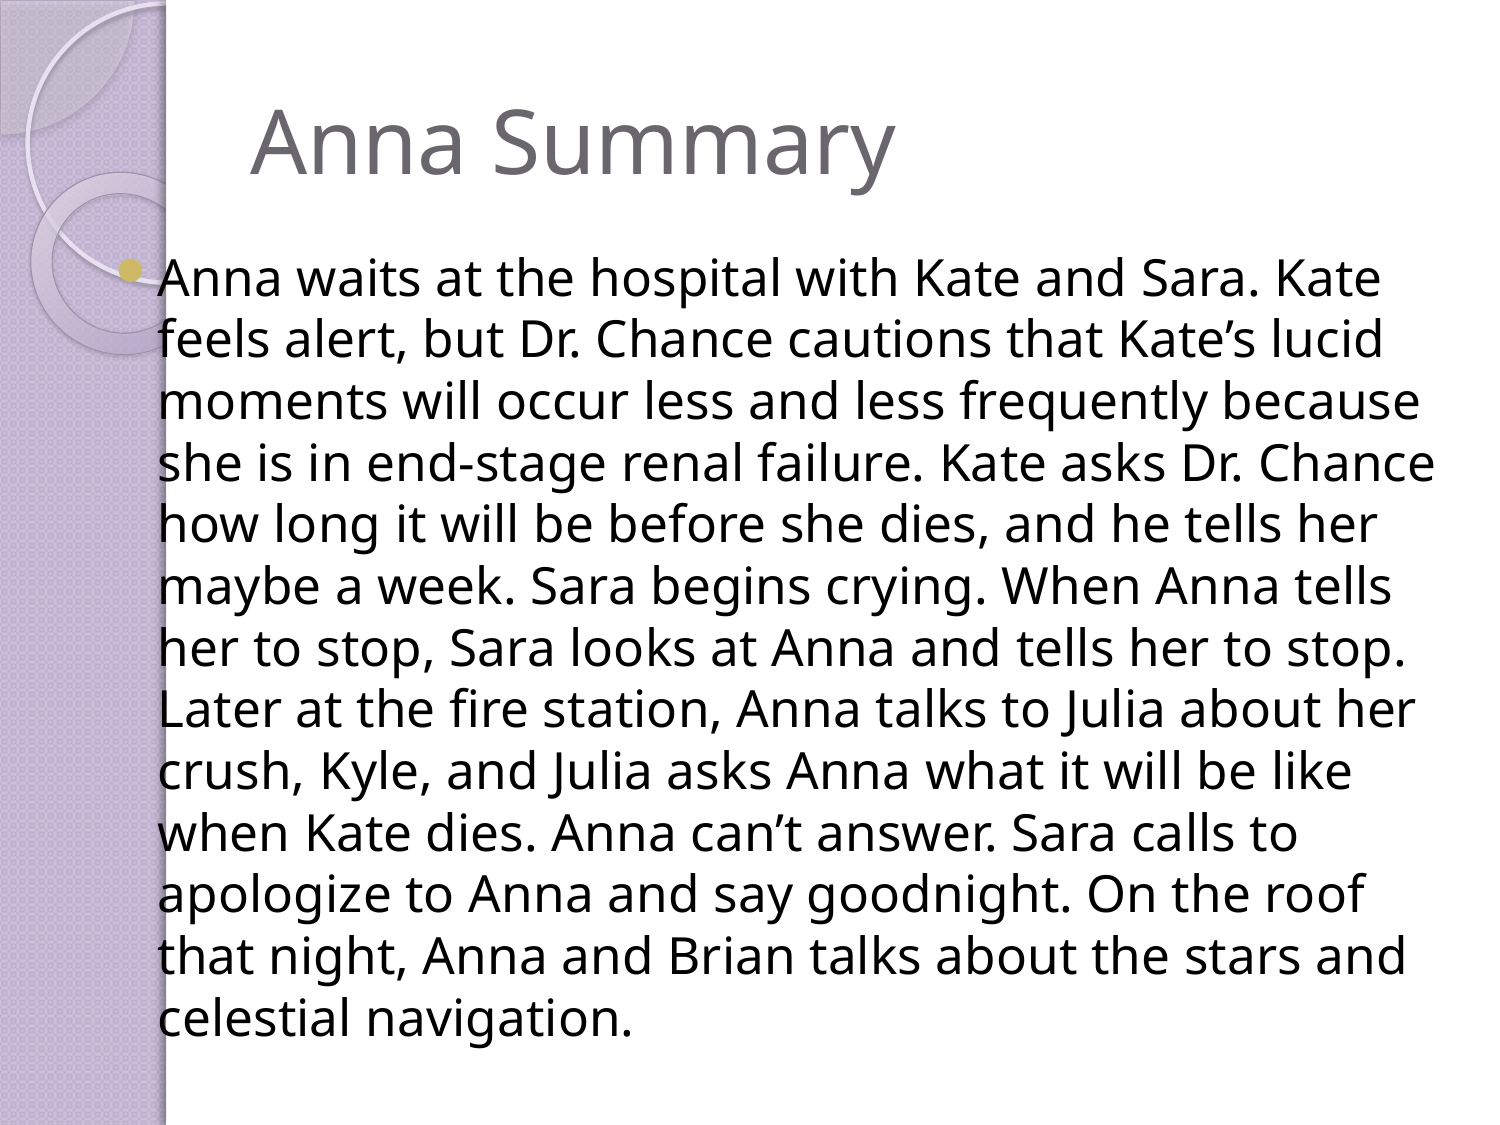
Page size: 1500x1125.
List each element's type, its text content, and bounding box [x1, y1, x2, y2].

list Anna waits at the hospital with Kate and Sara. Kate feels alert, but Dr. Chance cautions that Kate’s lucid moments will occur less and less frequently because she is in end-stage renal failure. Kate asks Dr. Chance how long it will be before she dies, and he tells her maybe a week. Sara begins crying. When Anna tells her to stop, Sara looks at Anna and tells her to stop. Later at the fire station, Anna talks to Julia about her crush, Kyle, and Julia asks Anna what it will be like when Kate dies. Anna can’t answer. Sara calls to apologize to Anna and say goodnight. On the roof that night, Anna and Brian talks about the stars and celestial navigation. [88, 237, 1466, 1071]
title Anna Summary [235, 45, 1466, 233]
